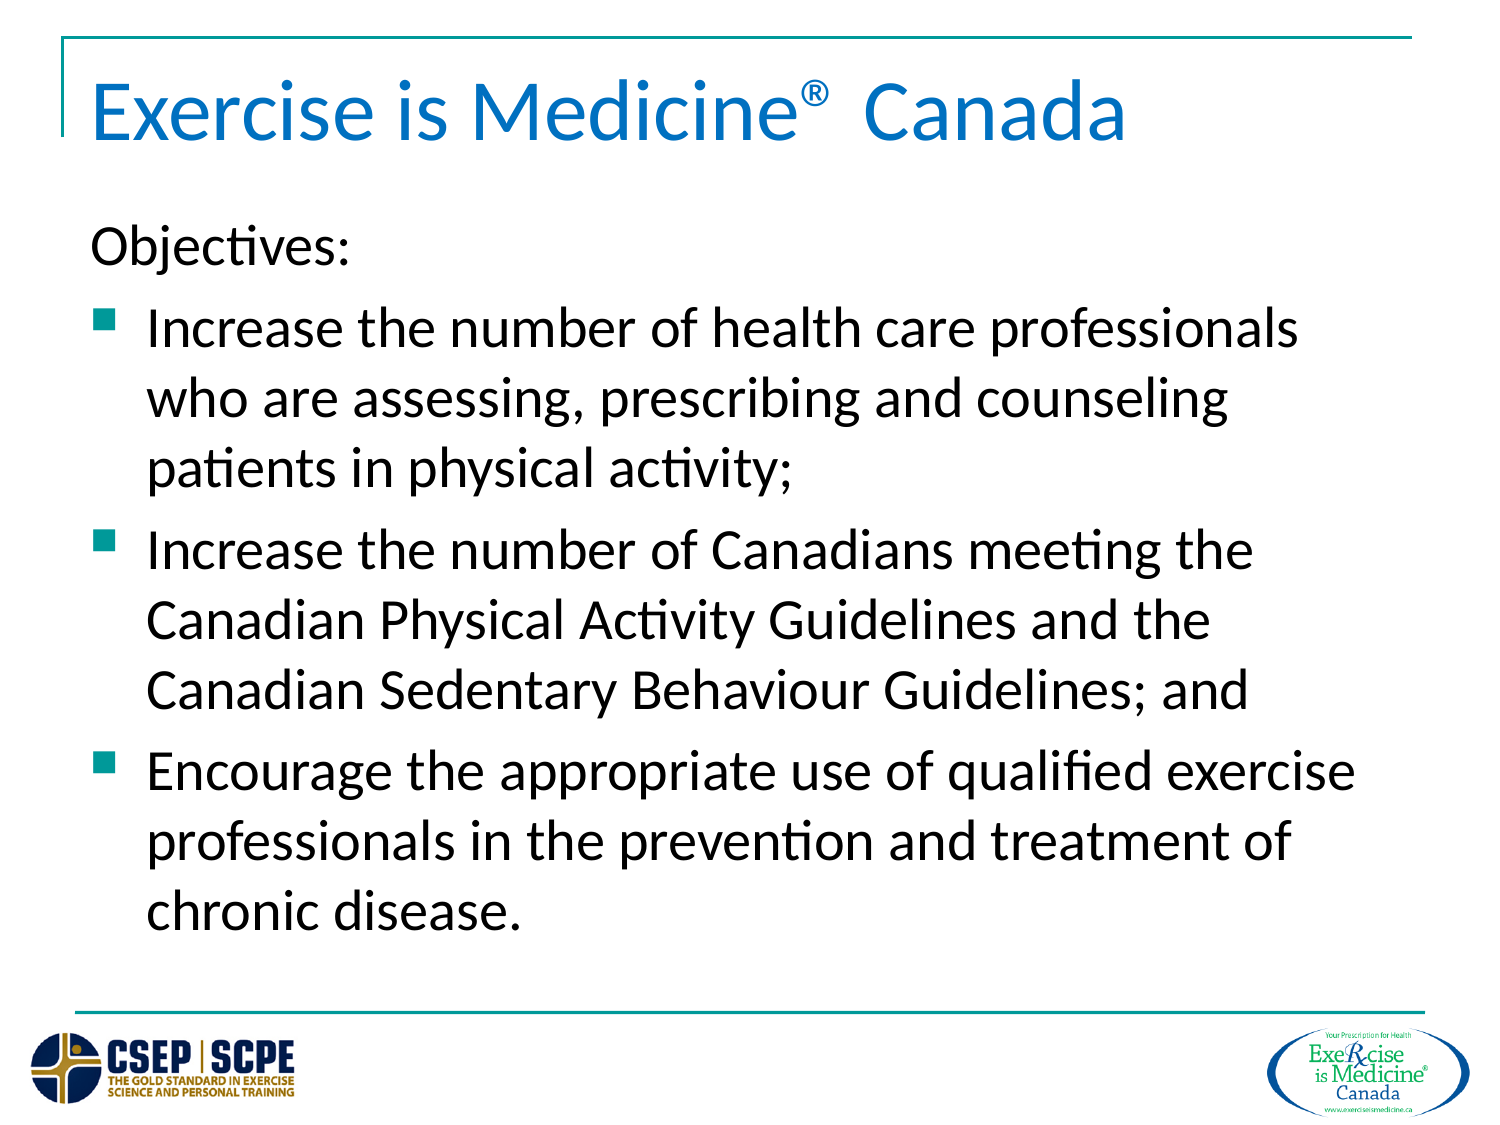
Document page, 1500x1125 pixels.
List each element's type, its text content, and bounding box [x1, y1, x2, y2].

list Objectives: Increase the number of health care professionals who are assessing, prescribing and counseling patients in physical activity; Increase the number of Canadians meeting the Canadian Physical Activity Guidelines and the Canadian Sedentary Behaviour Guidelines; and Encourage the appropriate use of qualified exercise professionals in the prevention and treatment of chronic disease. [74, 199, 1426, 944]
picture [1262, 1021, 1475, 1125]
picture [24, 1031, 300, 1105]
title Exercise is Medicine® Canada [74, 45, 1426, 199]
